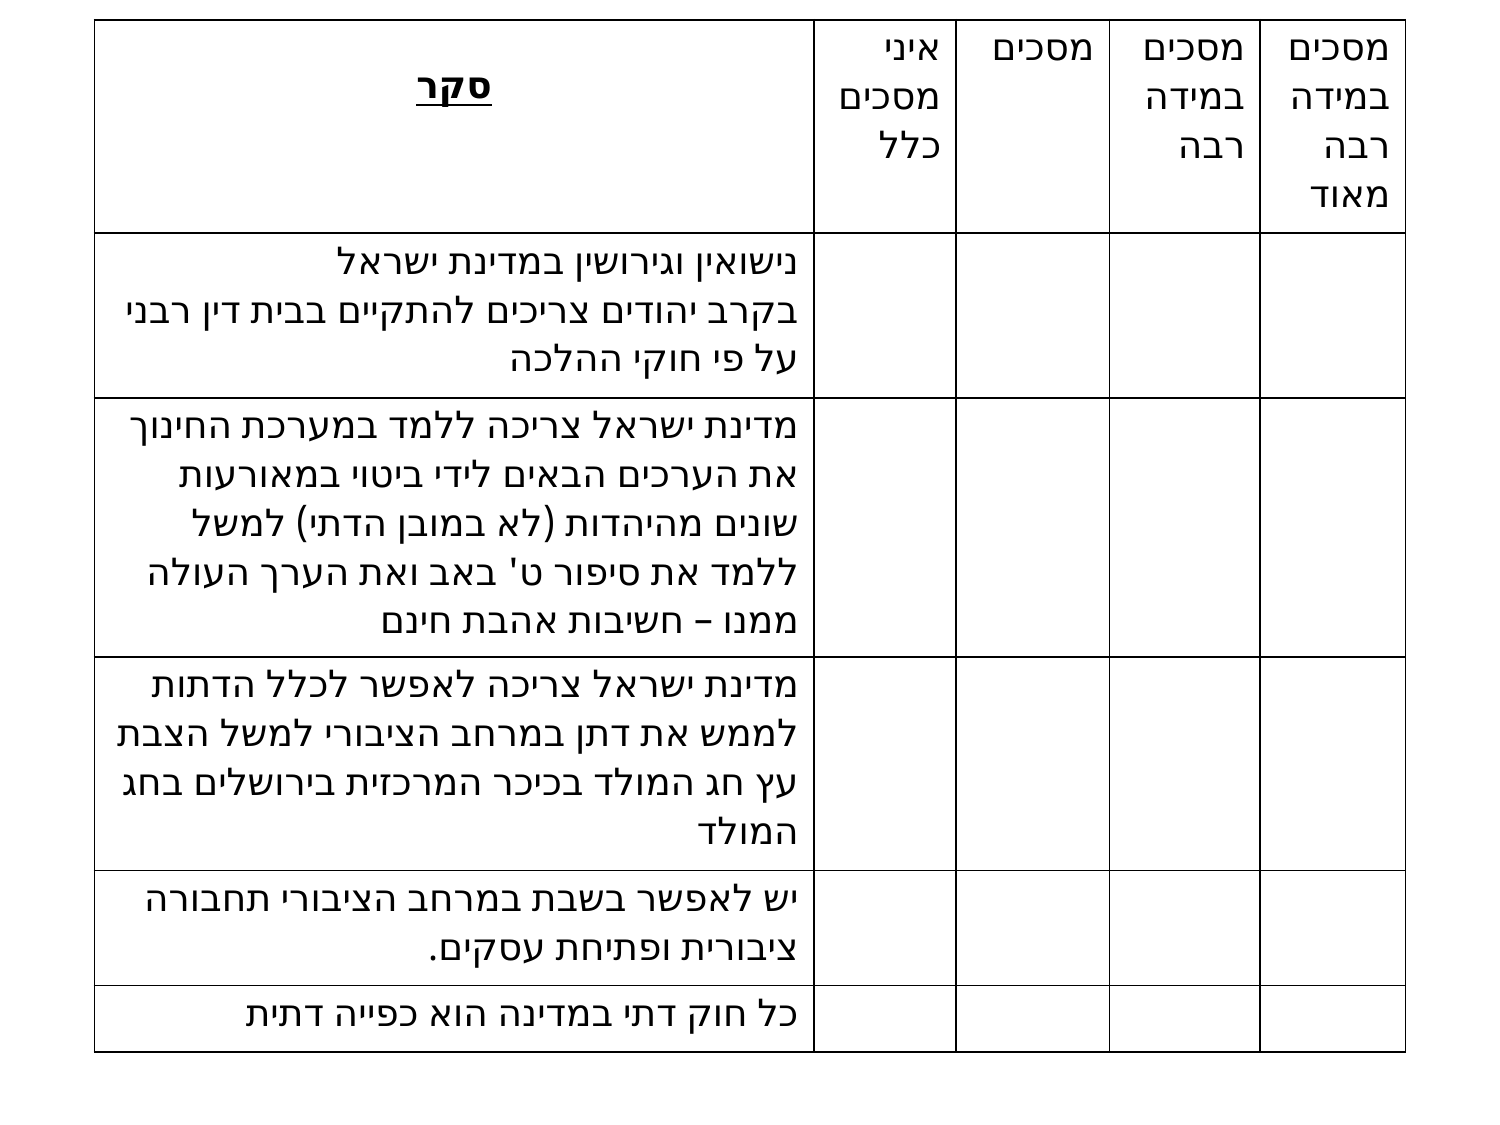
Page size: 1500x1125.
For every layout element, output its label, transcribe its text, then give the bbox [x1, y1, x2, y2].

table_header מסכים במידה רבה [1110, 21, 1259, 232]
table_cell כל חוק דתי במדינה הוא כפייה דתית [95, 986, 813, 1051]
table_cell [957, 986, 1109, 1051]
table_cell [957, 658, 1109, 870]
table_cell [957, 399, 1109, 656]
table_header מסכים [957, 21, 1109, 232]
table_cell [1110, 234, 1259, 397]
table_cell [1110, 399, 1259, 656]
table_cell מדינת ישראל צריכה לאפשר לכלל הדתות לממש את דתן במרחב הציבורי למשל הצבת עץ חג המולד בכיכר המרכזית בירושלים בחג המולד [95, 658, 813, 870]
table_cell יש לאפשר בשבת במרחב הציבורי תחבורה ציבורית ופתיחת עסקים. [95, 871, 813, 985]
table_cell [815, 986, 955, 1051]
table_cell [1261, 399, 1405, 656]
table_cell [1261, 658, 1405, 870]
table_cell [1261, 234, 1405, 397]
table_cell [957, 234, 1109, 397]
table_cell [1261, 871, 1405, 985]
table_cell [1261, 986, 1405, 1051]
table_header מסכים במידה רבה מאוד [1261, 21, 1405, 232]
table_cell [815, 234, 955, 397]
table_cell מדינת ישראל צריכה ללמד במערכת החינוך את הערכים הבאים לידי ביטוי במאורעות שונים מהיהדות (לא במובן הדתי) למשל ללמד את סיפור ט' באב ואת הערך העולה ממנו – חשיבות אהבת חינם [95, 399, 813, 656]
table_cell [815, 399, 955, 656]
table_cell [815, 658, 955, 870]
table_header איני מסכים כלל [815, 21, 955, 232]
table_header סקר [95, 21, 813, 232]
table_cell [957, 871, 1109, 985]
table_cell [1110, 986, 1259, 1051]
table_cell [815, 871, 955, 985]
table_cell [1110, 658, 1259, 870]
table_cell נישואין וגירושין במדינת ישראל בקרב יהודים צריכים להתקיים בבית דין רבני על פי חוקי ההלכה [95, 234, 813, 397]
table_cell [1110, 871, 1259, 985]
